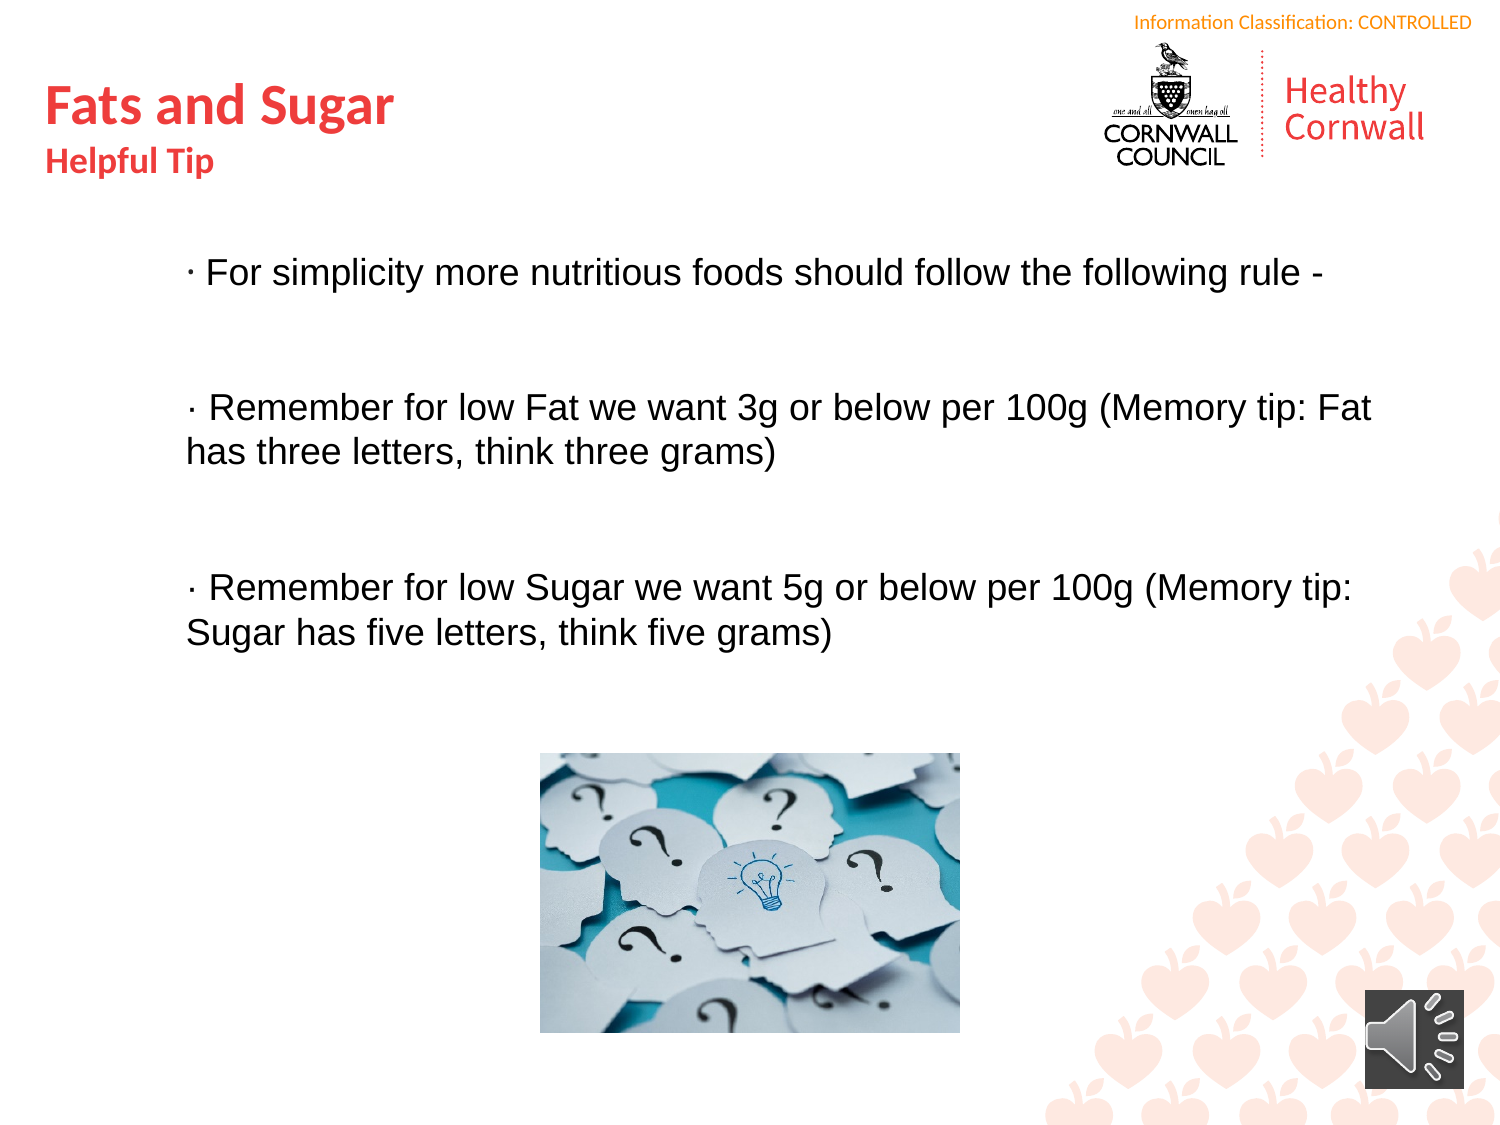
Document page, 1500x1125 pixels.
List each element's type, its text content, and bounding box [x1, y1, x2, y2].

picture [1364, 989, 1465, 1090]
picture [540, 753, 960, 1034]
text_box Fats and Sugar Helpful Tip [30, 58, 838, 189]
text_box · For simplicity more nutritious foods should follow the following rule - · Remember for low Fat we want 3g or below per 100g (Memory tip: Fat has three letters, think three grams) · Remember for low Sugar we want 5g or below per 100g (Memory tip: Sugar has five letters, think five grams) [171, 195, 1435, 660]
